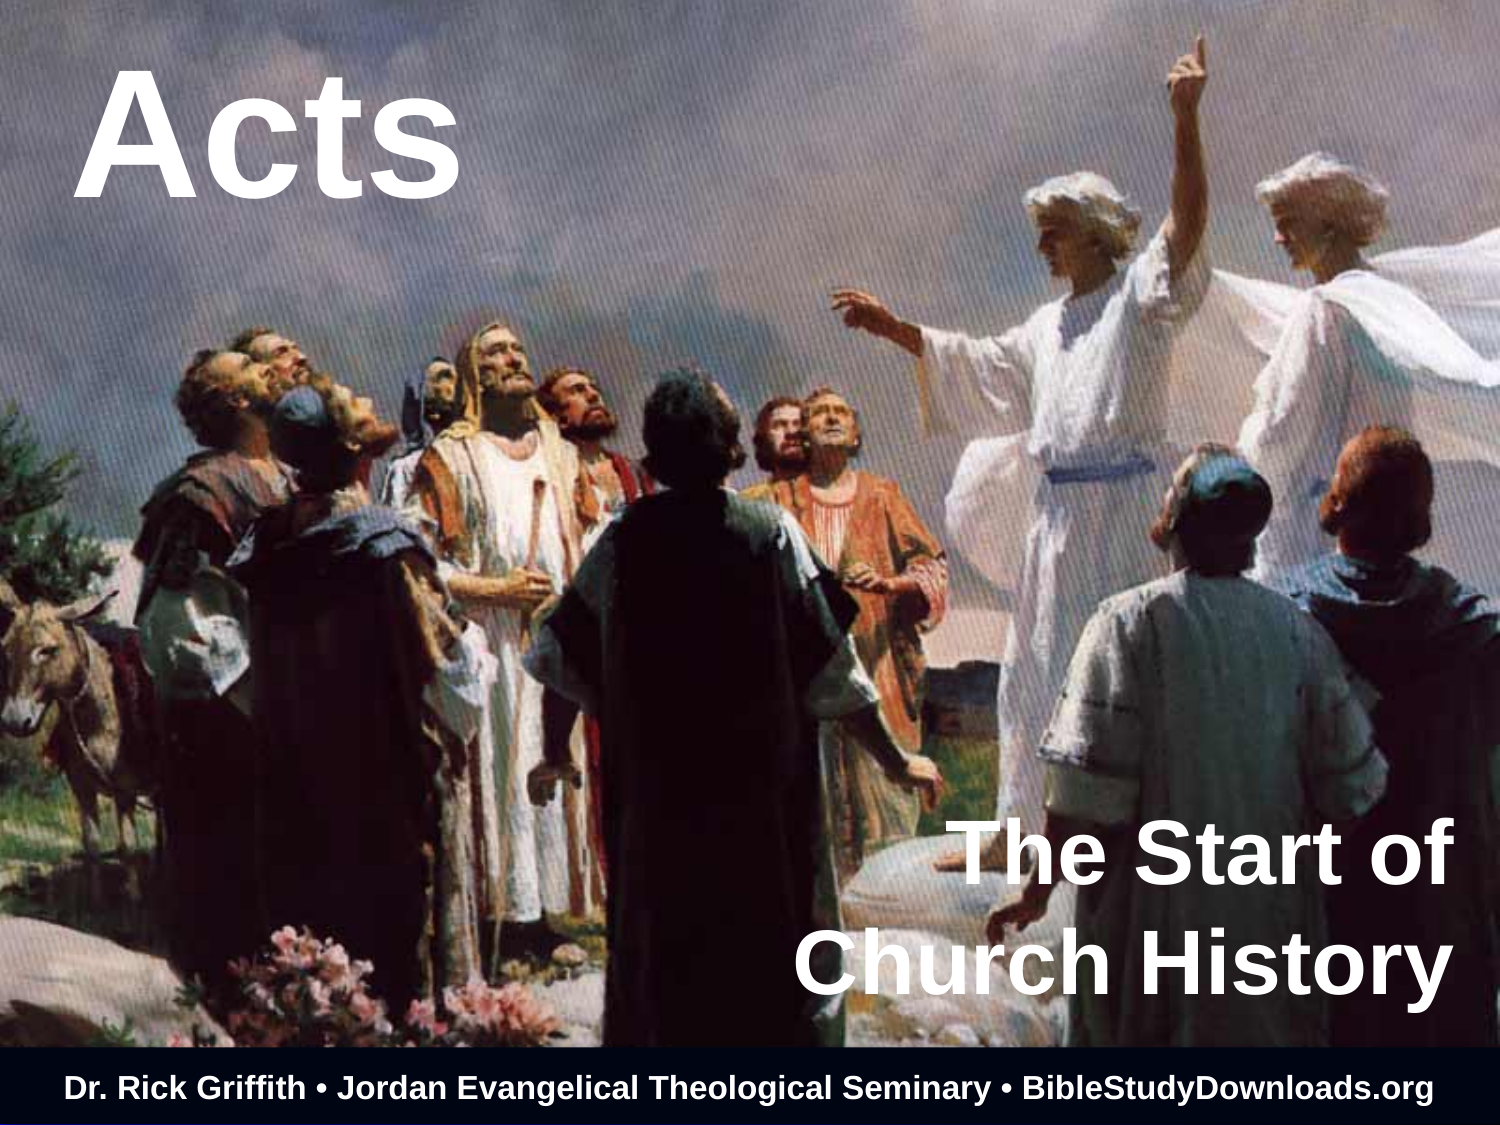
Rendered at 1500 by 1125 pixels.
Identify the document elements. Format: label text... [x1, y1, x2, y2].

text_box Believe [0, 1120, 1500, 1125]
picture [0, 0, 1500, 1120]
